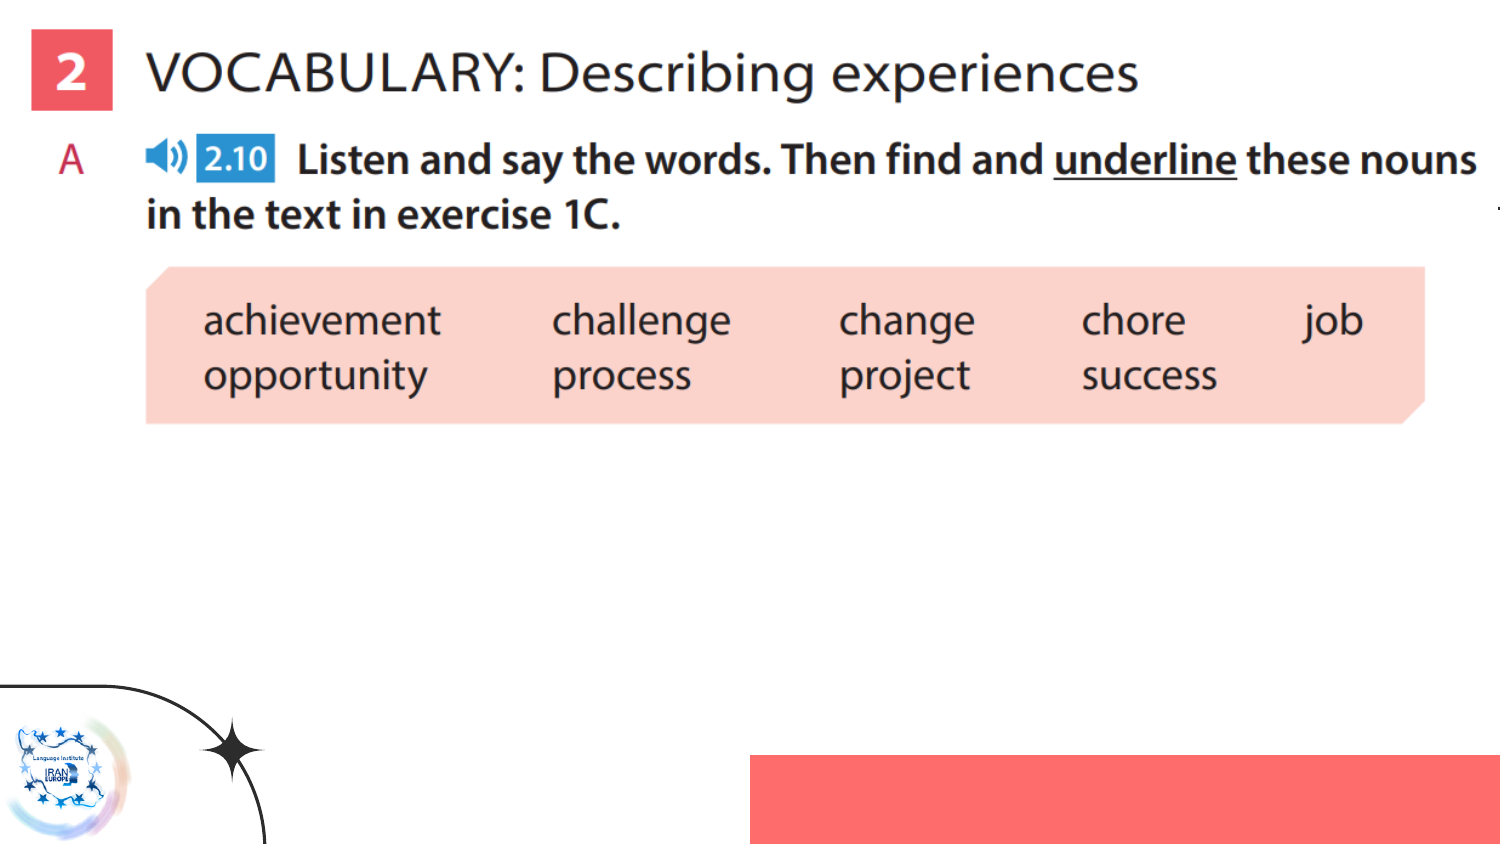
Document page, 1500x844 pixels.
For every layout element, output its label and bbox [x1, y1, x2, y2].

picture [0, 0, 1499, 445]
picture [0, 711, 136, 844]
